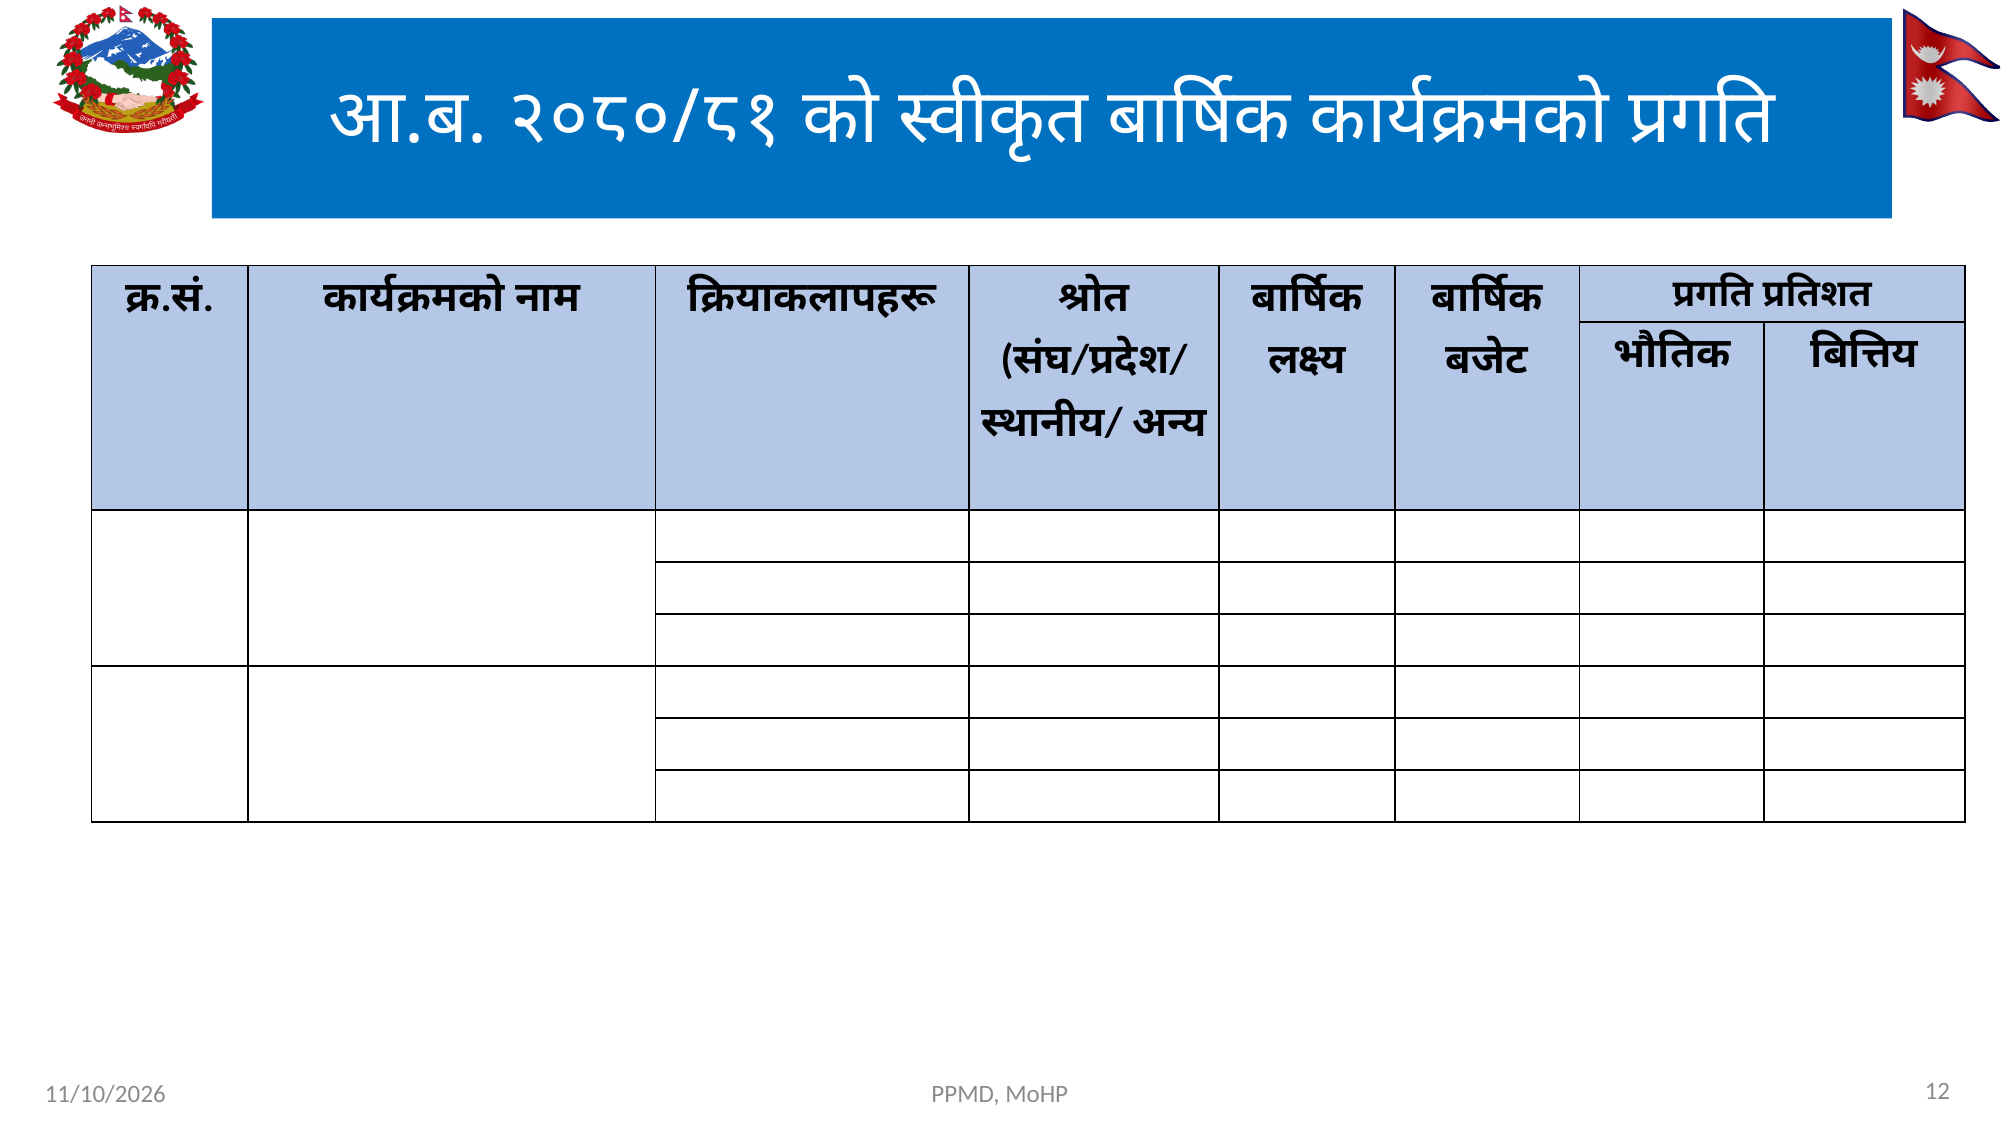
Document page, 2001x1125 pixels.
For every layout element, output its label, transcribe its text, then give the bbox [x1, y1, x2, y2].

table_cell [1765, 615, 1964, 665]
footer PPMD, MoHP [662, 1077, 1338, 1108]
table_header क्रियाकलापहरू [656, 266, 968, 509]
table_cell [249, 511, 655, 665]
table_cell [1396, 771, 1579, 821]
table_cell [1765, 511, 1964, 561]
table_cell [1220, 719, 1394, 769]
table_cell [1396, 719, 1579, 769]
table_cell [970, 563, 1218, 613]
table_cell [970, 667, 1218, 717]
table_cell [1396, 511, 1579, 561]
table_cell [92, 511, 247, 665]
table_cell [1580, 771, 1763, 821]
table_cell [1765, 719, 1964, 769]
table_cell [1220, 615, 1394, 665]
table_cell [1396, 667, 1579, 717]
table_cell [1580, 615, 1763, 665]
table_cell [1580, 719, 1763, 769]
table_cell [656, 615, 968, 665]
table_cell [970, 511, 1218, 561]
table_cell [656, 511, 968, 561]
table_cell [656, 563, 968, 613]
table_header कार्यक्रमको नाम [249, 266, 655, 509]
table_cell [970, 615, 1218, 665]
table_header बार्षिक बजेट [1396, 266, 1579, 509]
picture [52, 5, 204, 133]
table_cell [1220, 771, 1394, 821]
table_cell [1220, 667, 1394, 717]
table_cell [656, 719, 968, 769]
table_cell [1220, 511, 1394, 561]
table_cell [970, 771, 1218, 821]
table_cell [249, 667, 655, 821]
table_cell बित्तिय [1765, 323, 1964, 509]
table_cell [1580, 563, 1763, 613]
table_cell [656, 667, 968, 717]
picture [1903, 4, 2001, 122]
table_cell [92, 667, 247, 821]
table_cell [1580, 511, 1763, 561]
table_cell [1396, 563, 1579, 613]
table_cell [1220, 563, 1394, 613]
slide_number 12 [1515, 1074, 1966, 1105]
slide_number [29, 1077, 480, 1108]
table_cell [1765, 771, 1964, 821]
table_cell [656, 771, 968, 821]
table_cell भौतिक [1580, 323, 1763, 509]
table_cell [1765, 667, 1964, 717]
table_header क्र.सं. [92, 266, 247, 509]
title आ.ब. २०८०/८१ को स्वीकृत बार्षिक कार्यक्रमको प्रगति [211, 18, 1892, 219]
table_cell [970, 719, 1218, 769]
table_header श्रोत (संघ/प्रदेश/ स्थानीय/ अन्य [970, 266, 1218, 509]
table_header प्रगति प्रतिशत [1580, 266, 1964, 321]
table_cell [1396, 615, 1579, 665]
table_cell [1765, 563, 1964, 613]
table_header बार्षिक लक्ष्य [1220, 266, 1394, 509]
table_cell [1580, 667, 1763, 717]
